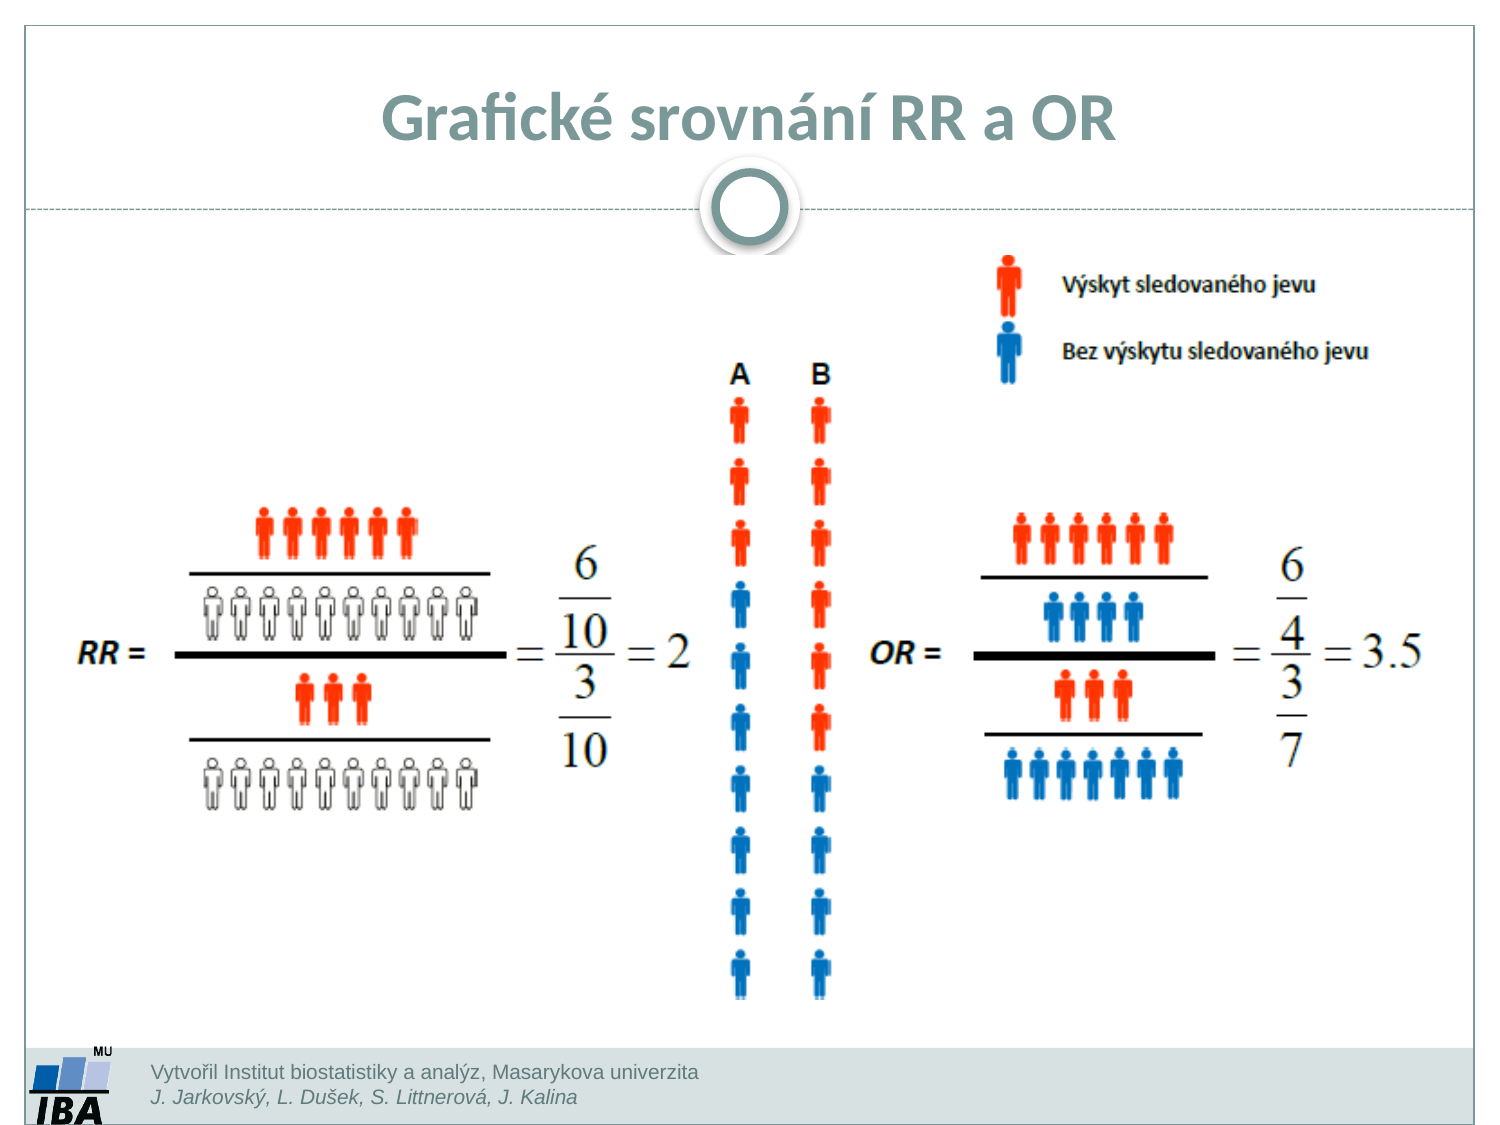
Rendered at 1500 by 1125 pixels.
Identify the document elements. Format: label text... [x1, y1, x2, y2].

title Grafické srovnání RR a OR [49, 37, 1450, 163]
picture [76, 255, 1423, 1000]
footer Vytvořil Institut biostatistiky a analýz, Masarykova univerzita J. Jarkovský, L. Dušek, S. Littnerová, J. Kalina [135, 1051, 724, 1112]
picture [29, 1046, 112, 1125]
